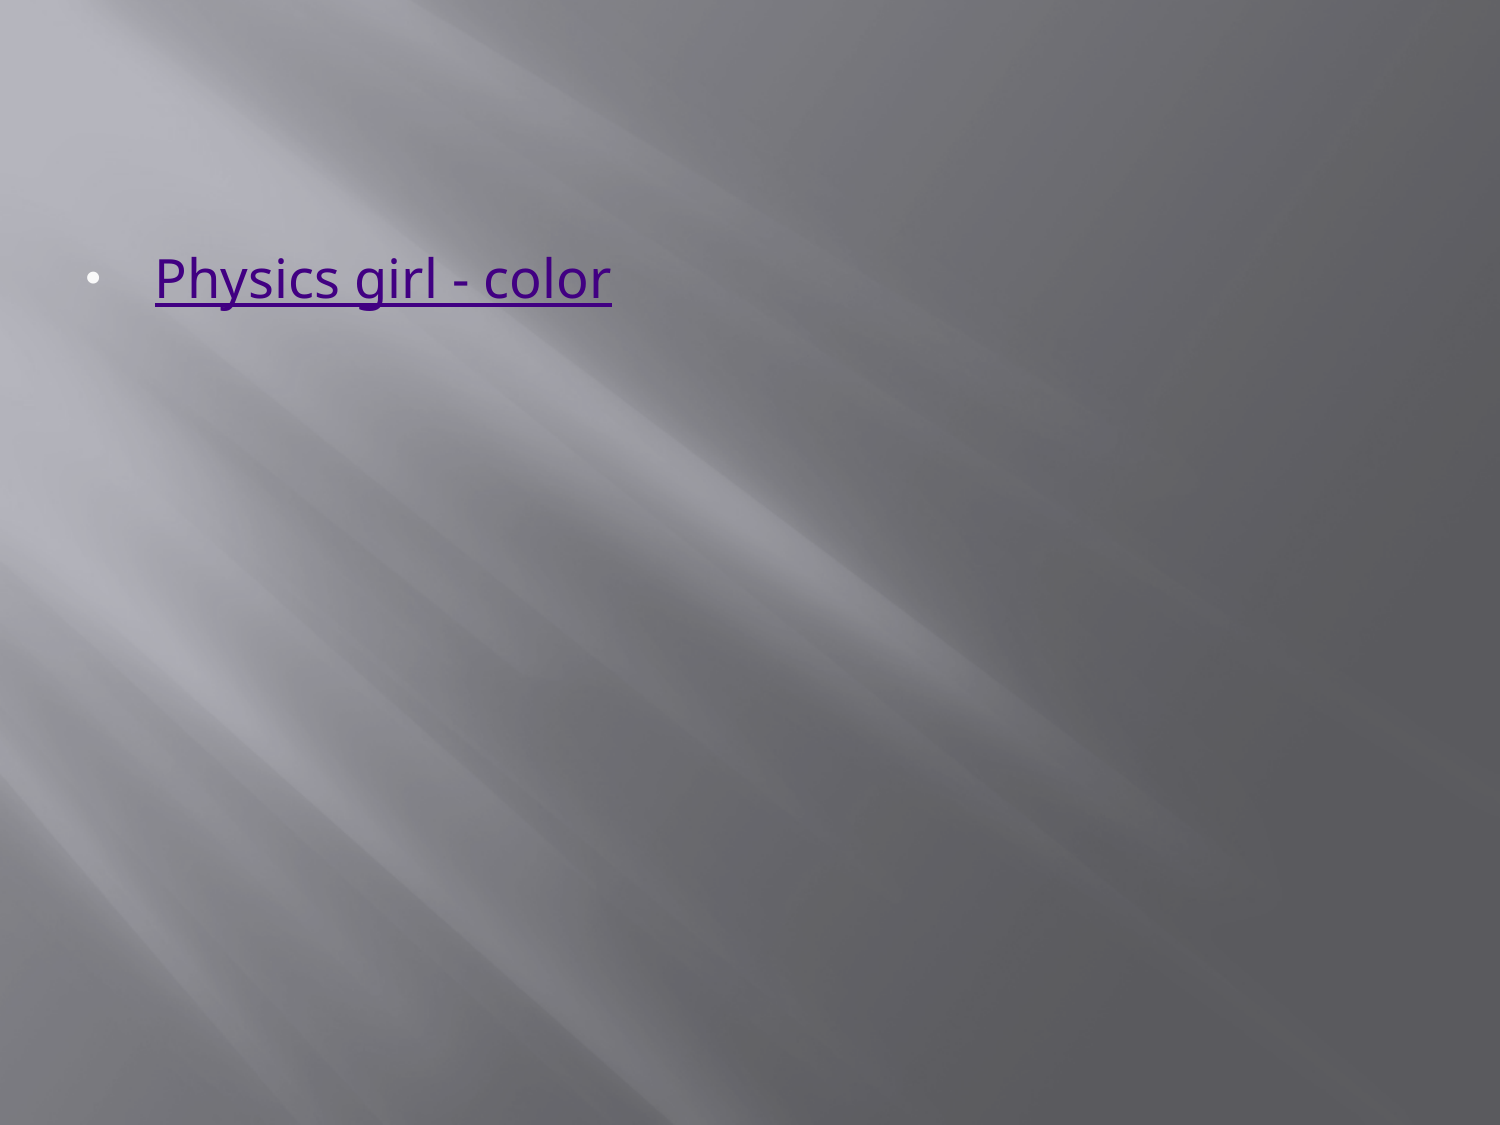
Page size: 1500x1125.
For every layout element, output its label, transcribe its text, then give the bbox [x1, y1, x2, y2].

list Physics girl - color [50, 237, 1438, 980]
